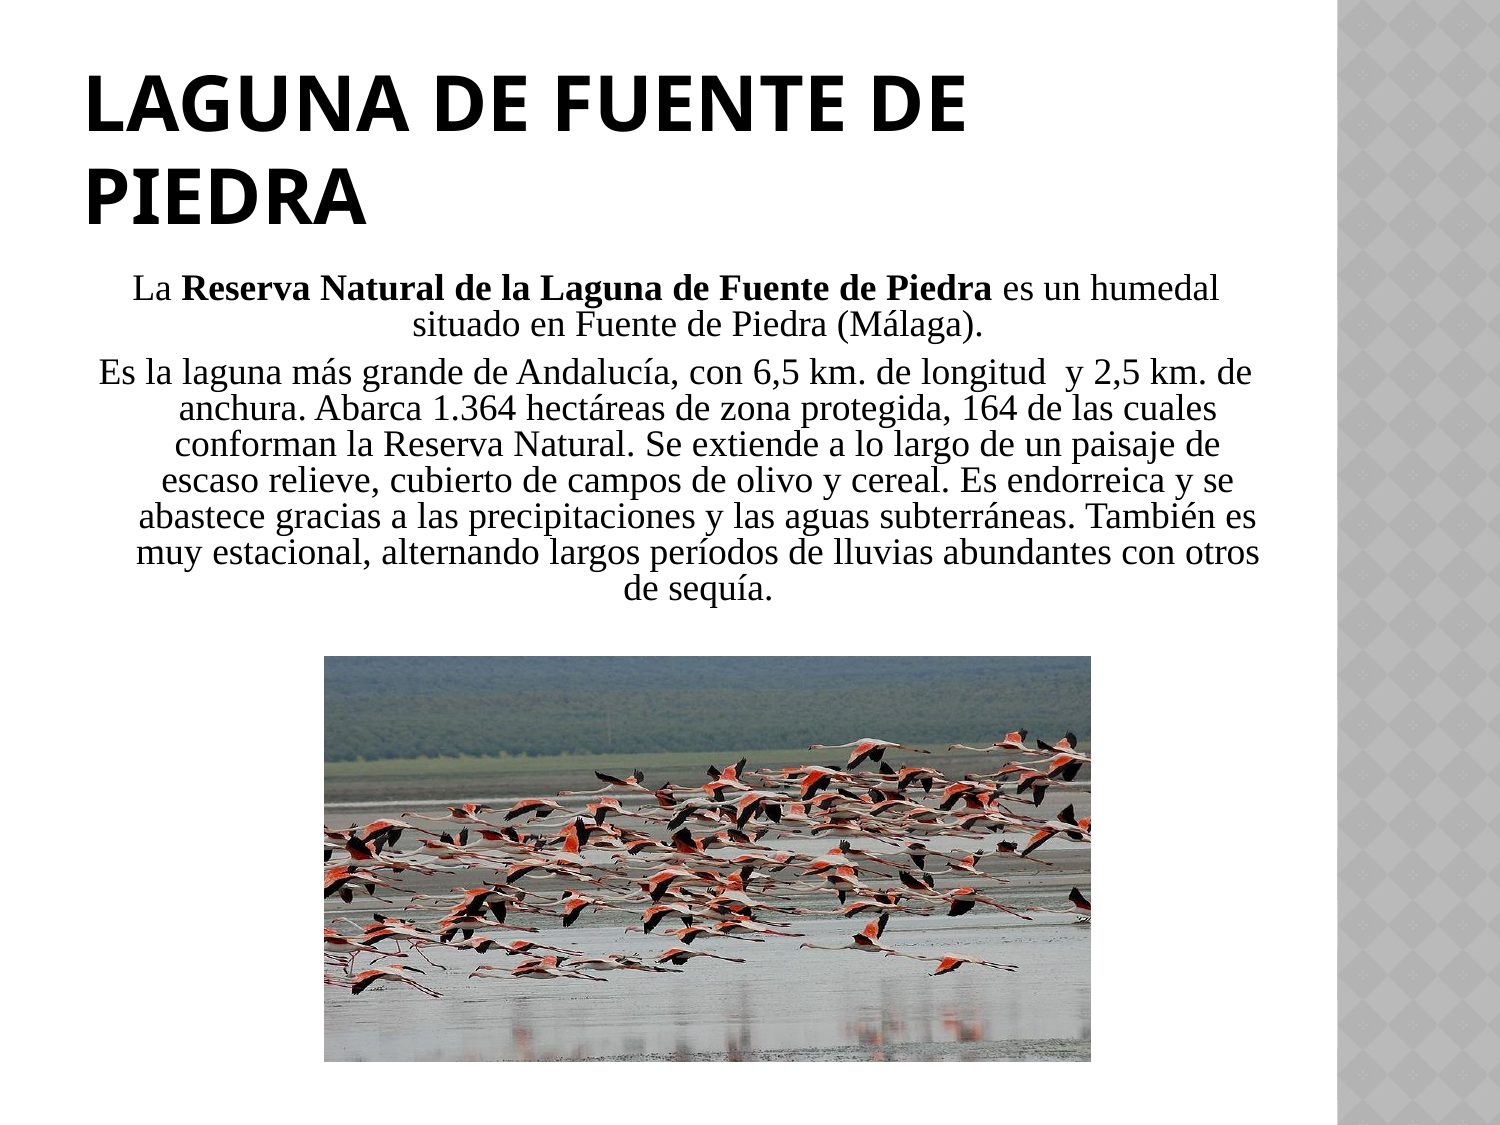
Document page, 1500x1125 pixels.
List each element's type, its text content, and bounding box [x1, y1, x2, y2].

title Laguna de Fuente de Piedra [75, 52, 1263, 240]
picture [324, 656, 1091, 1062]
list La Reserva Natural de la Laguna de Fuente de Piedra es un humedal situado en Fuente de Piedra (Málaga). Es la laguna más grande de Andalucía, con 6,5 km. de longitud y 2,5 km. de anchura. Abarca 1.364 hectáreas de zona protegida, 164 de las cuales conforman la Reserva Natural. Se extiende a lo largo de un paisaje de escaso relieve, cubierto de campos de olivo y cereal. Es endorreica y se abastece gracias a las precipitaciones y las aguas subterráneas. También es muy estacional, alternando largos períodos de lluvias abundantes con otros de sequía. [74, 263, 1278, 633]
